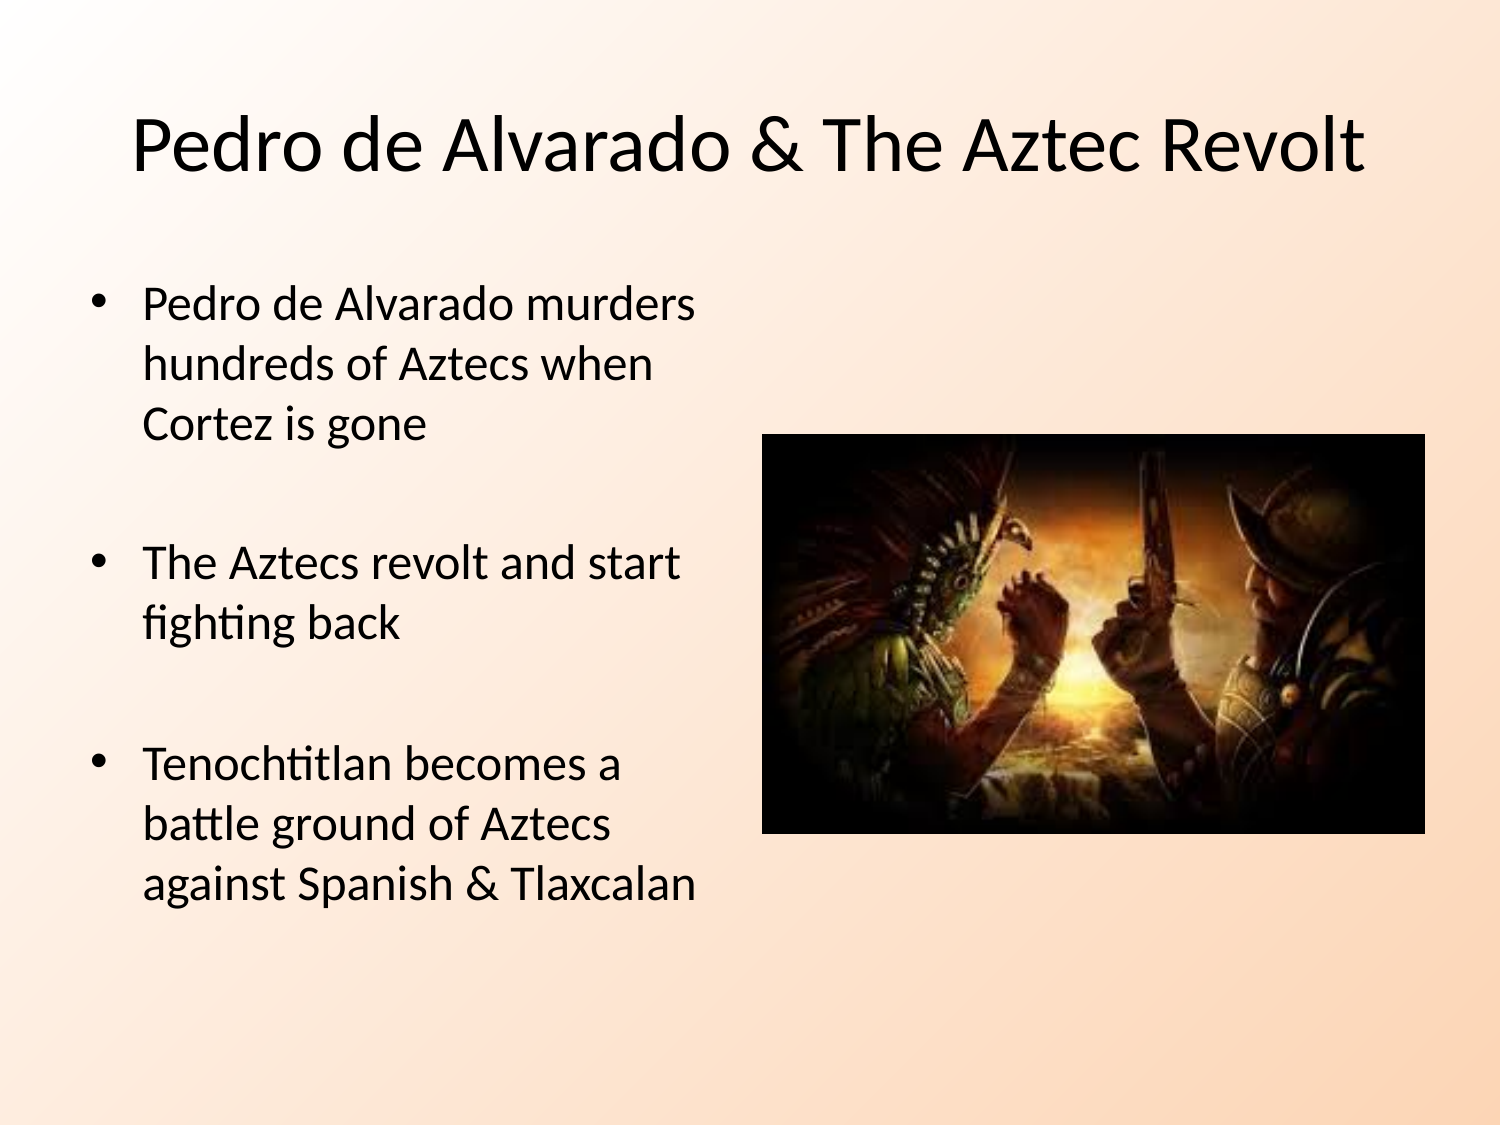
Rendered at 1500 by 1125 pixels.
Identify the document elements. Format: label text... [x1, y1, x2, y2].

list Pedro de Alvarado murders hundreds of Aztecs when Cortez is gone The Aztecs revolt and start fighting back Tenochtitlan becomes a battle ground of Aztecs against Spanish & Tlaxcalan [75, 262, 738, 1005]
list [762, 262, 1426, 1006]
title Pedro de Alvarado & The Aztec Revolt [75, 45, 1425, 233]
